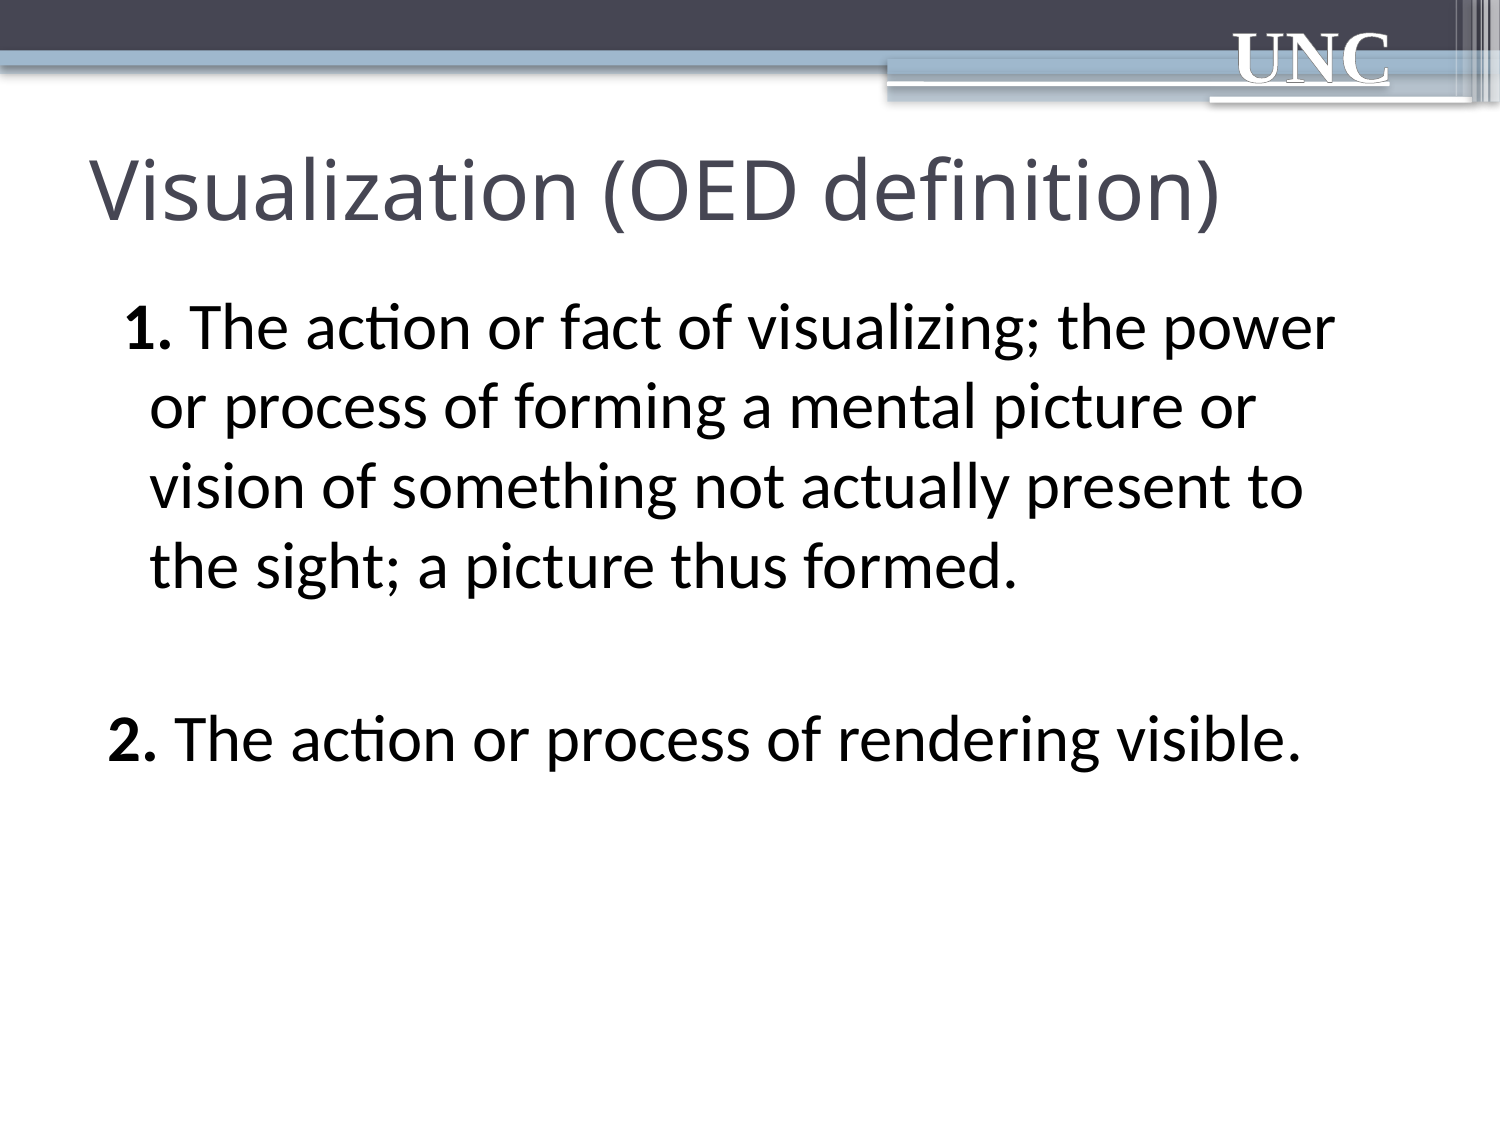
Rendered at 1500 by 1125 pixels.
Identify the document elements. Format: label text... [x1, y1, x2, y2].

title Visualization (OED definition) [75, 99, 1425, 275]
list 1. The action or fact of visualizing; the power or process of forming a mental picture or vision of something not actually present to the sight; a picture thus formed. 2. The action or process of rendering visible. [75, 275, 1425, 1066]
